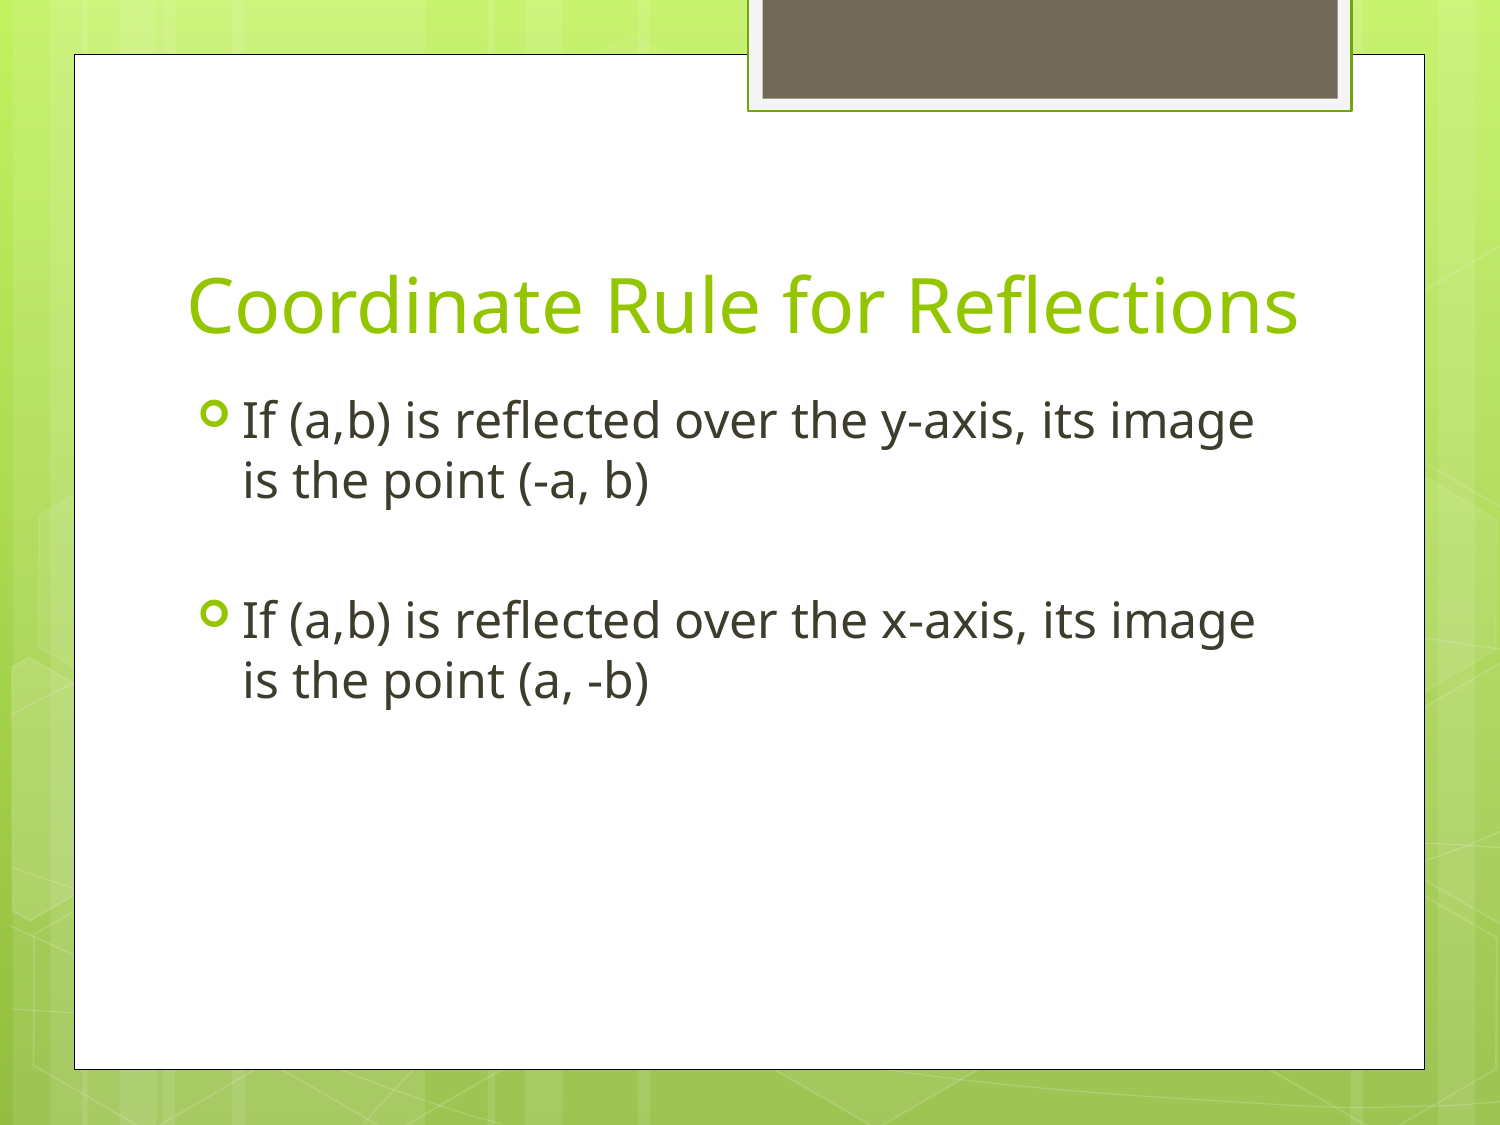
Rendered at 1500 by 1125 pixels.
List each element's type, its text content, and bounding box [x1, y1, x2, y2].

list If (a,b) is reflected over the y-axis, its image is the point (-a, b) If (a,b) is reflected over the x-axis, its image is the point (a, -b) [171, 381, 1283, 957]
title Coordinate Rule for Reflections [171, 168, 1324, 357]
